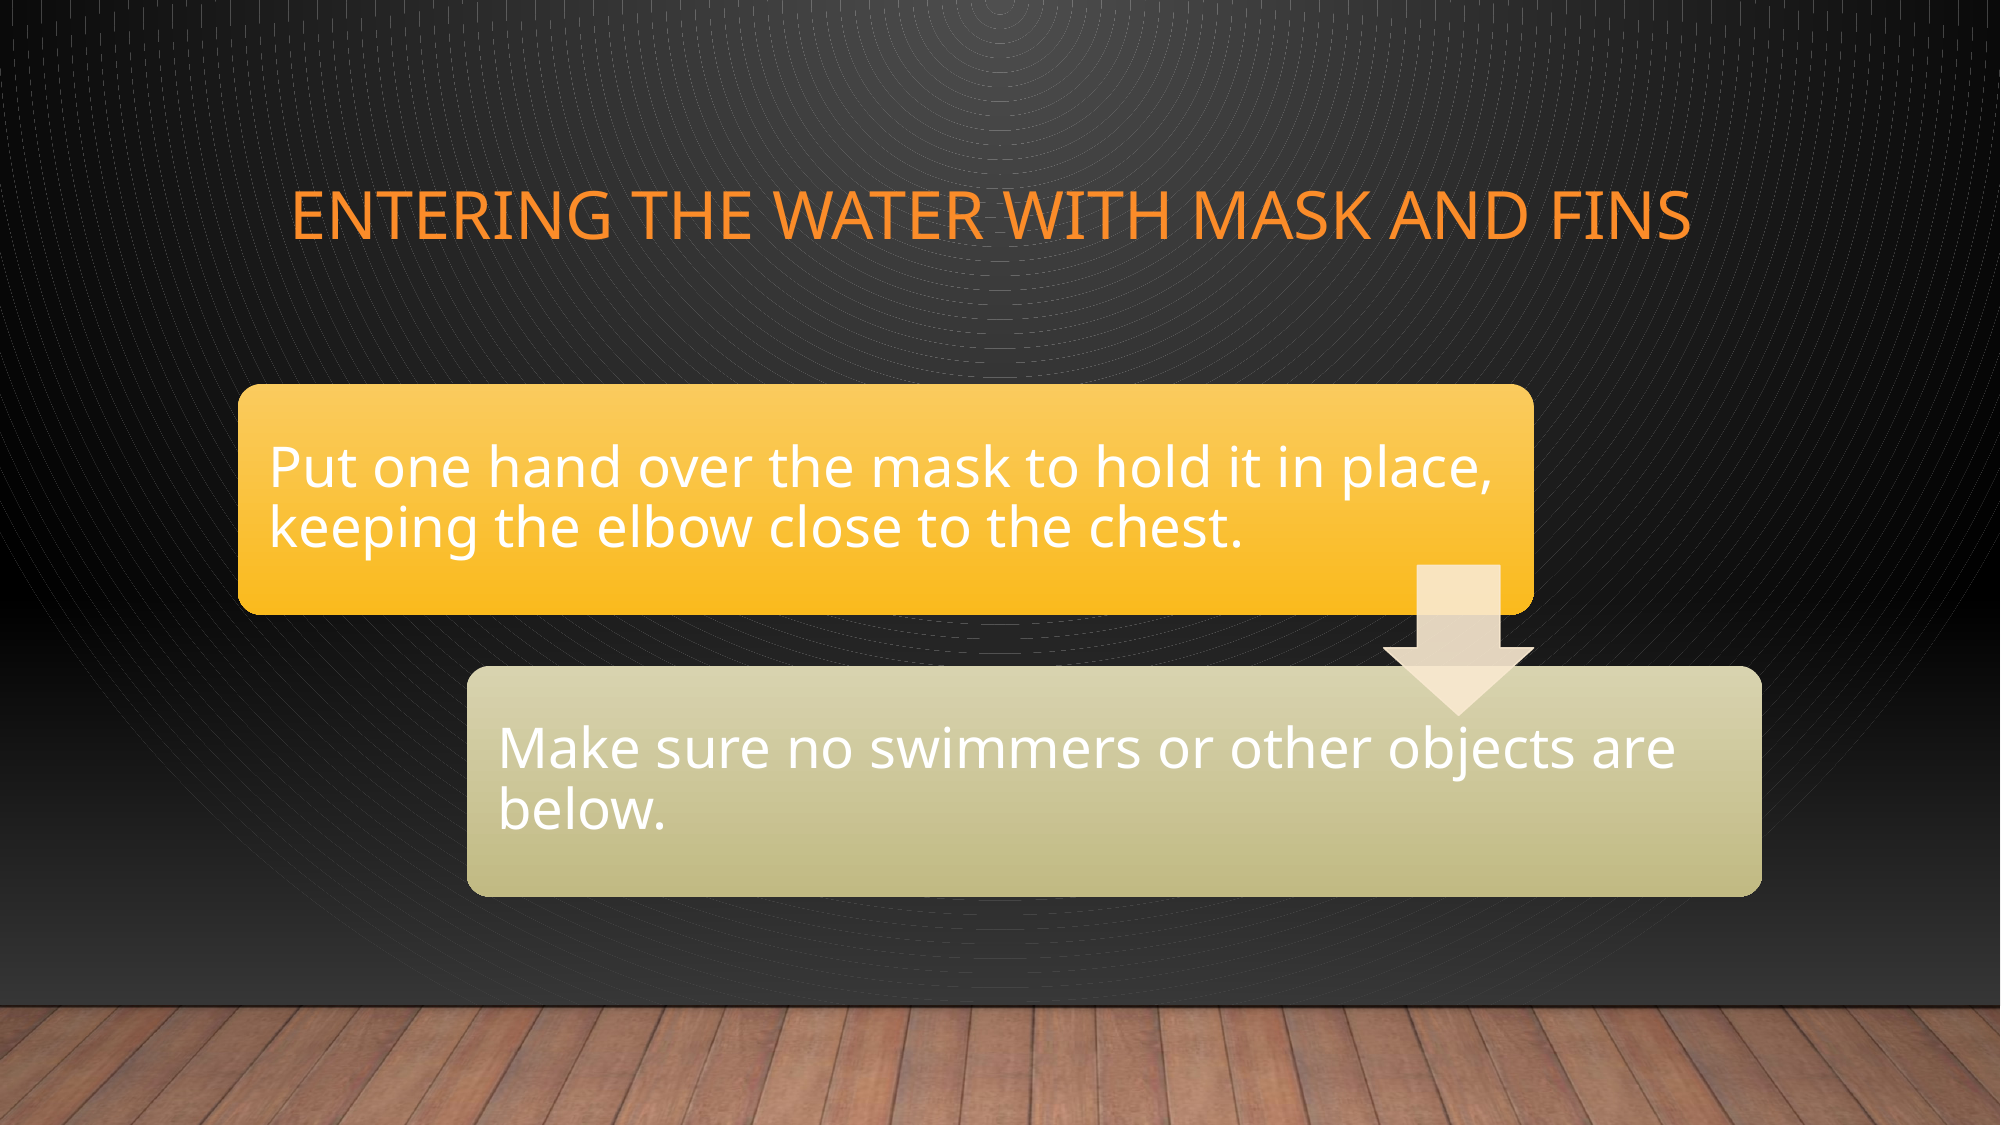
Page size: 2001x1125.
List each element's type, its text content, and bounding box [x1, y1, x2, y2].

picture [0, 1005, 2000, 1125]
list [237, 383, 1763, 897]
title Entering the Water with Mask and Fins [238, 131, 1763, 305]
